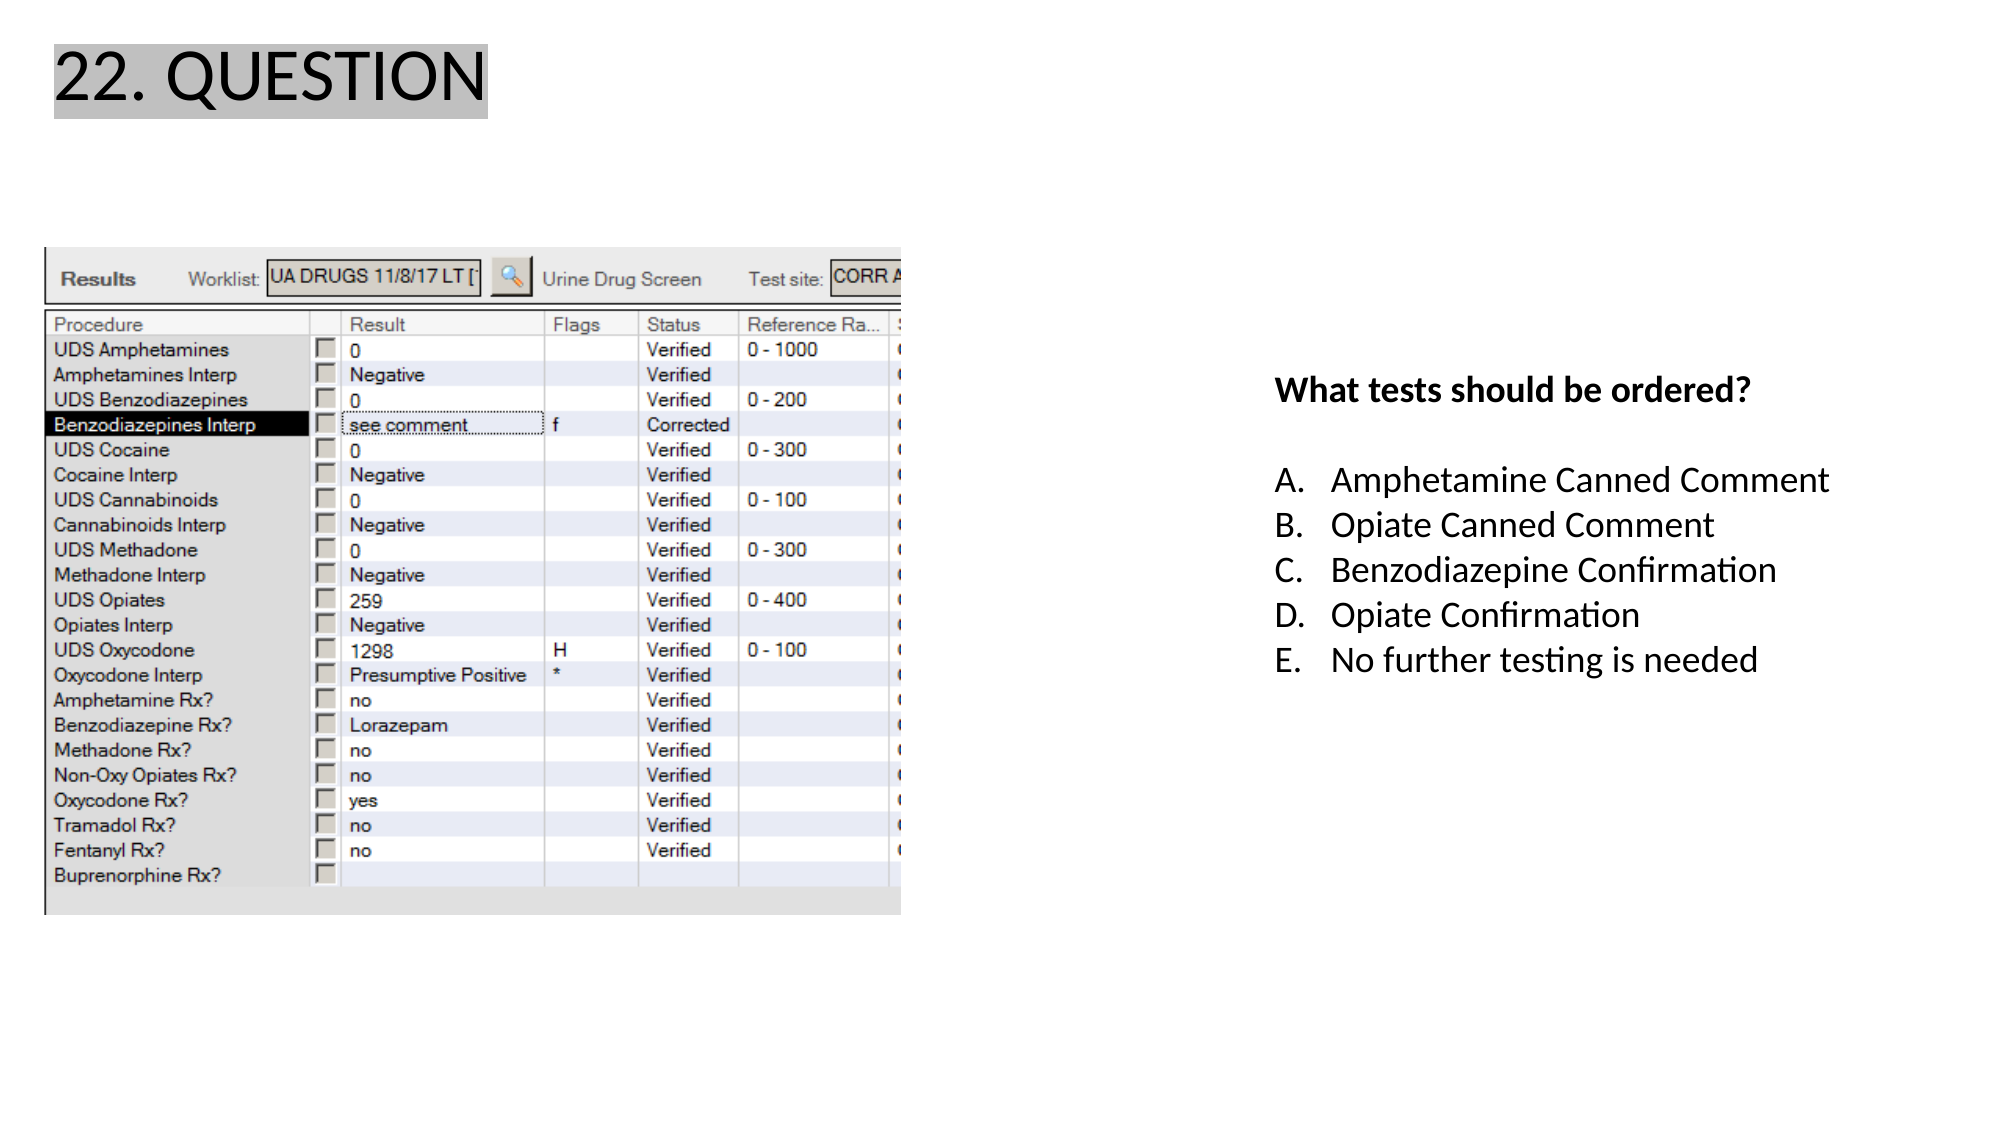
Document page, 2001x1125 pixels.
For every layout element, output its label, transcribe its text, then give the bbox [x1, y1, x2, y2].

text_box 22. QUESTION [38, 18, 503, 123]
picture [40, 247, 901, 915]
text_box What tests should be ordered? Amphetamine Canned Comment Opiate Canned Comment Benzodiazepine Confirmation Opiate Confirmation No further testing is needed [1259, 358, 1846, 688]
